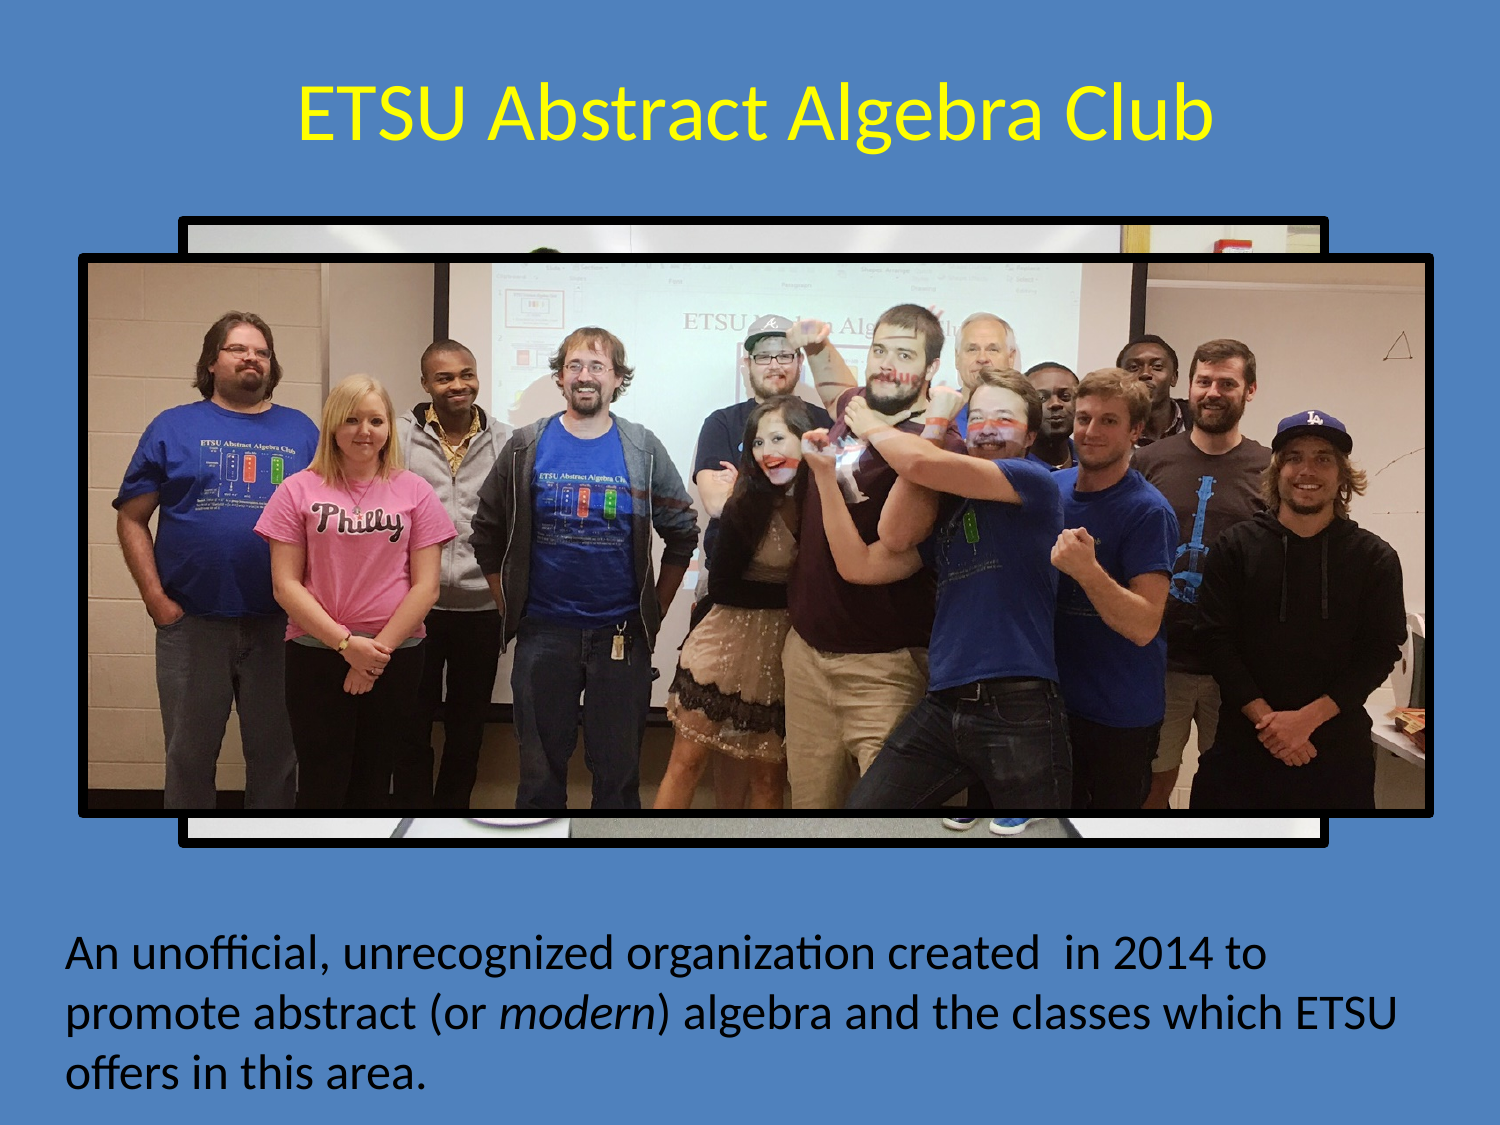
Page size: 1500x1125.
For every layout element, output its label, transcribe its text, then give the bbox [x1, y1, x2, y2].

text_box An unofficial, unrecognized organization created in 2014 to promote abstract (or modern) algebra and the classes which ETSU offers in this area. [49, 912, 1463, 1108]
text_box ETSU Abstract Algebra Club [237, 50, 1275, 165]
picture [87, 224, 1426, 839]
